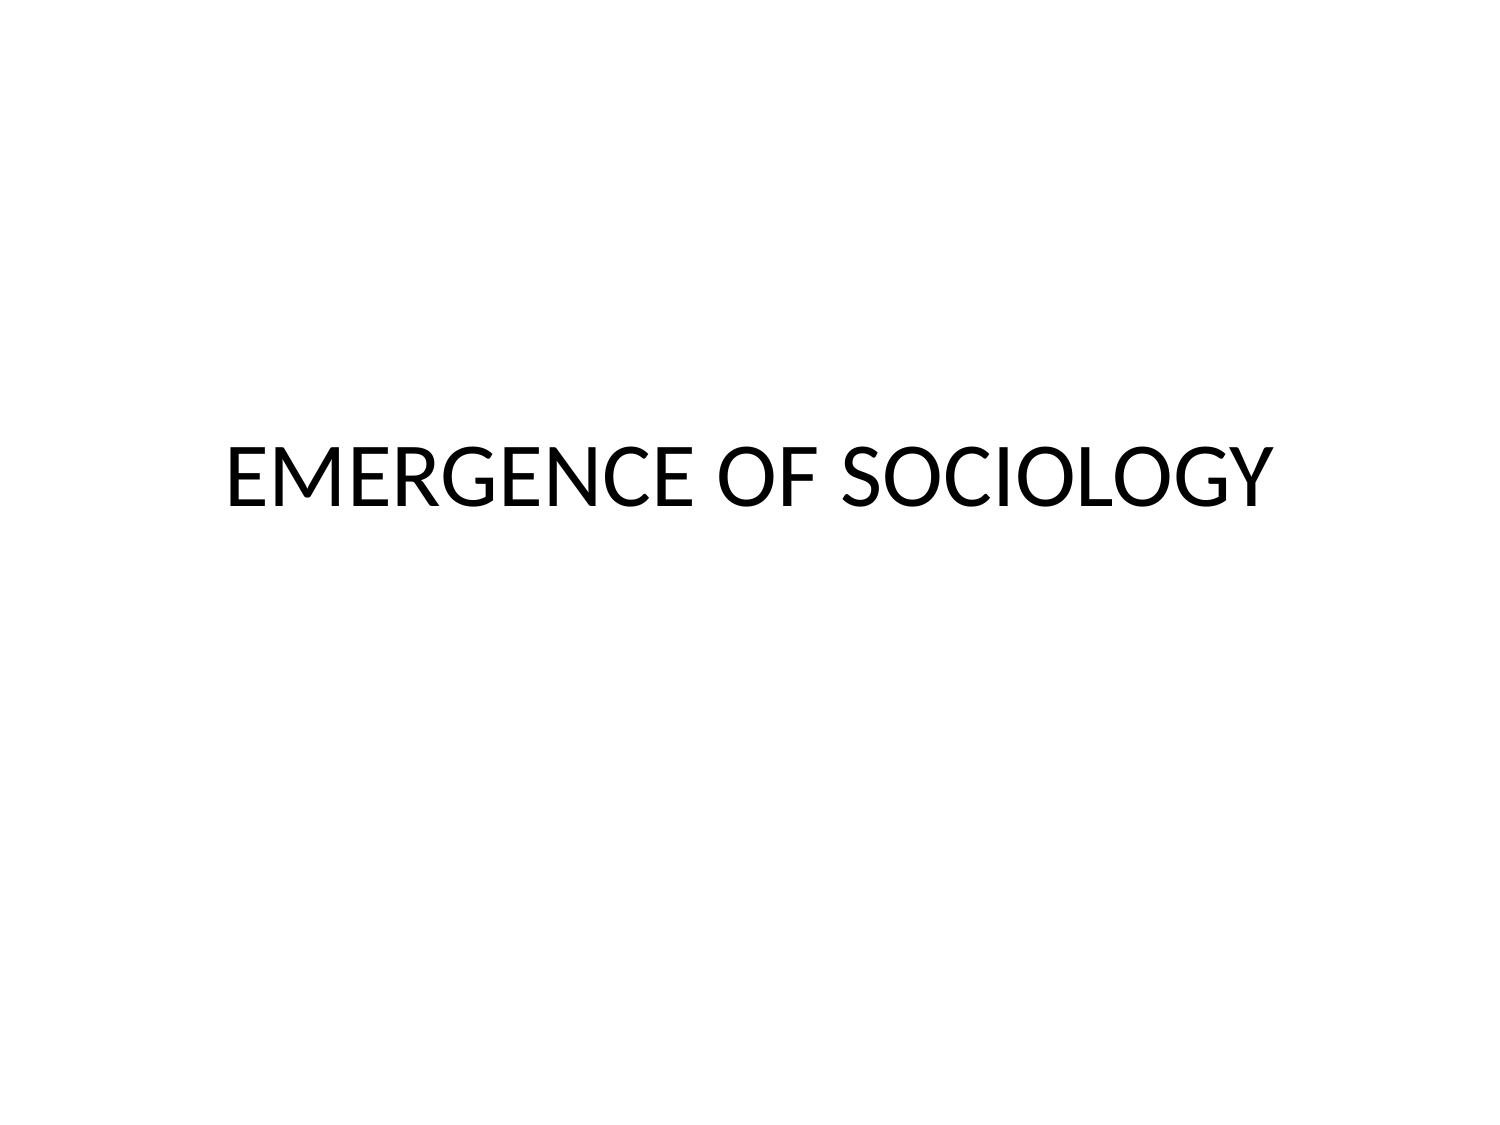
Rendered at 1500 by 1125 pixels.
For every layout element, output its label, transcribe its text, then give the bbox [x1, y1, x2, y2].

title EMERGENCE OF SOCIOLOGY [112, 349, 1388, 591]
